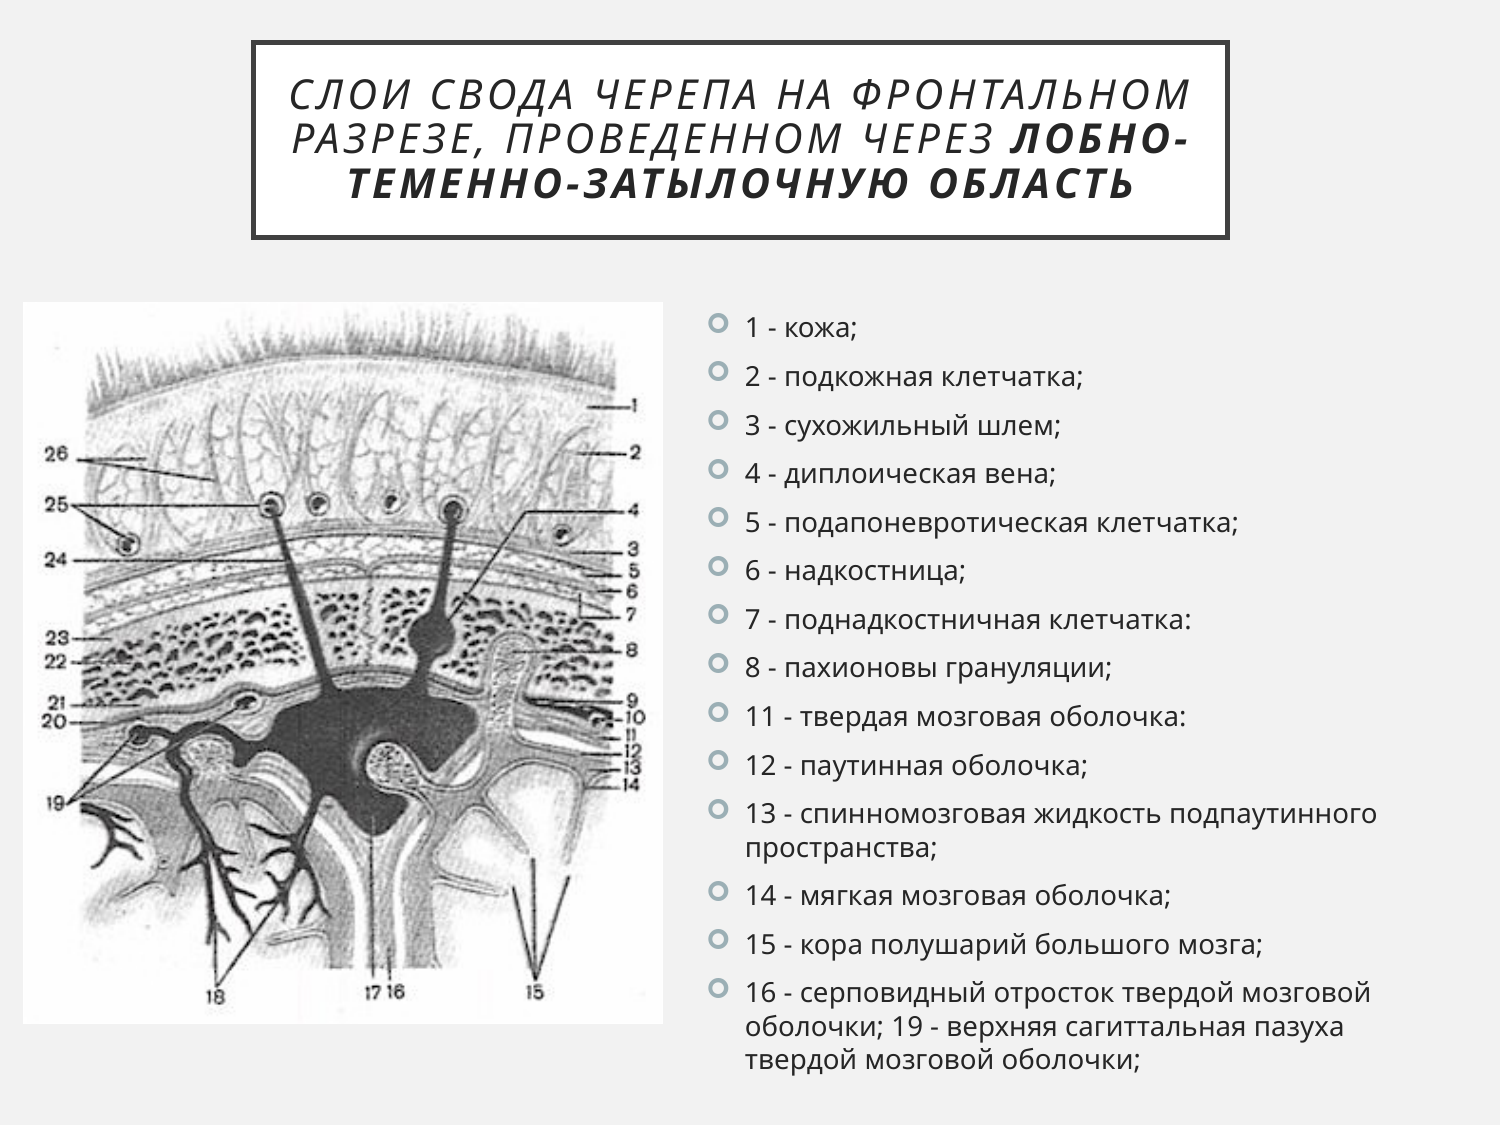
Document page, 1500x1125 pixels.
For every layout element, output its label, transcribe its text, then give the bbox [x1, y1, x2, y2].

list 1 - кожа; 2 - подкожная клетчатка; 3 - сухожильный шлем; 4 - диплоическая вена; 5 - подапоневротическая клетчатка; 6 - надкостница; 7 - поднадкостничная клетчатка: 8 - пахионовы грануляции; 11 - твердая мозговая оболочка: 12 - паутинная оболочка; 13 - спинномозговая жидкость подпаутинного пространства; 14 - мягкая мозговая оболочка; 15 - кора полушарий большого мозга; 16 - серповидный отросток твердой мозговой оболочки; 19 - верхняя сагиттальная пазуха твердой мозговой оболочки; [690, 302, 1400, 1103]
title Слои свода черепа на фронтальном разрезе, проведенном через лобно-теменно-затылочную область [251, 40, 1230, 240]
picture [23, 302, 663, 1024]
